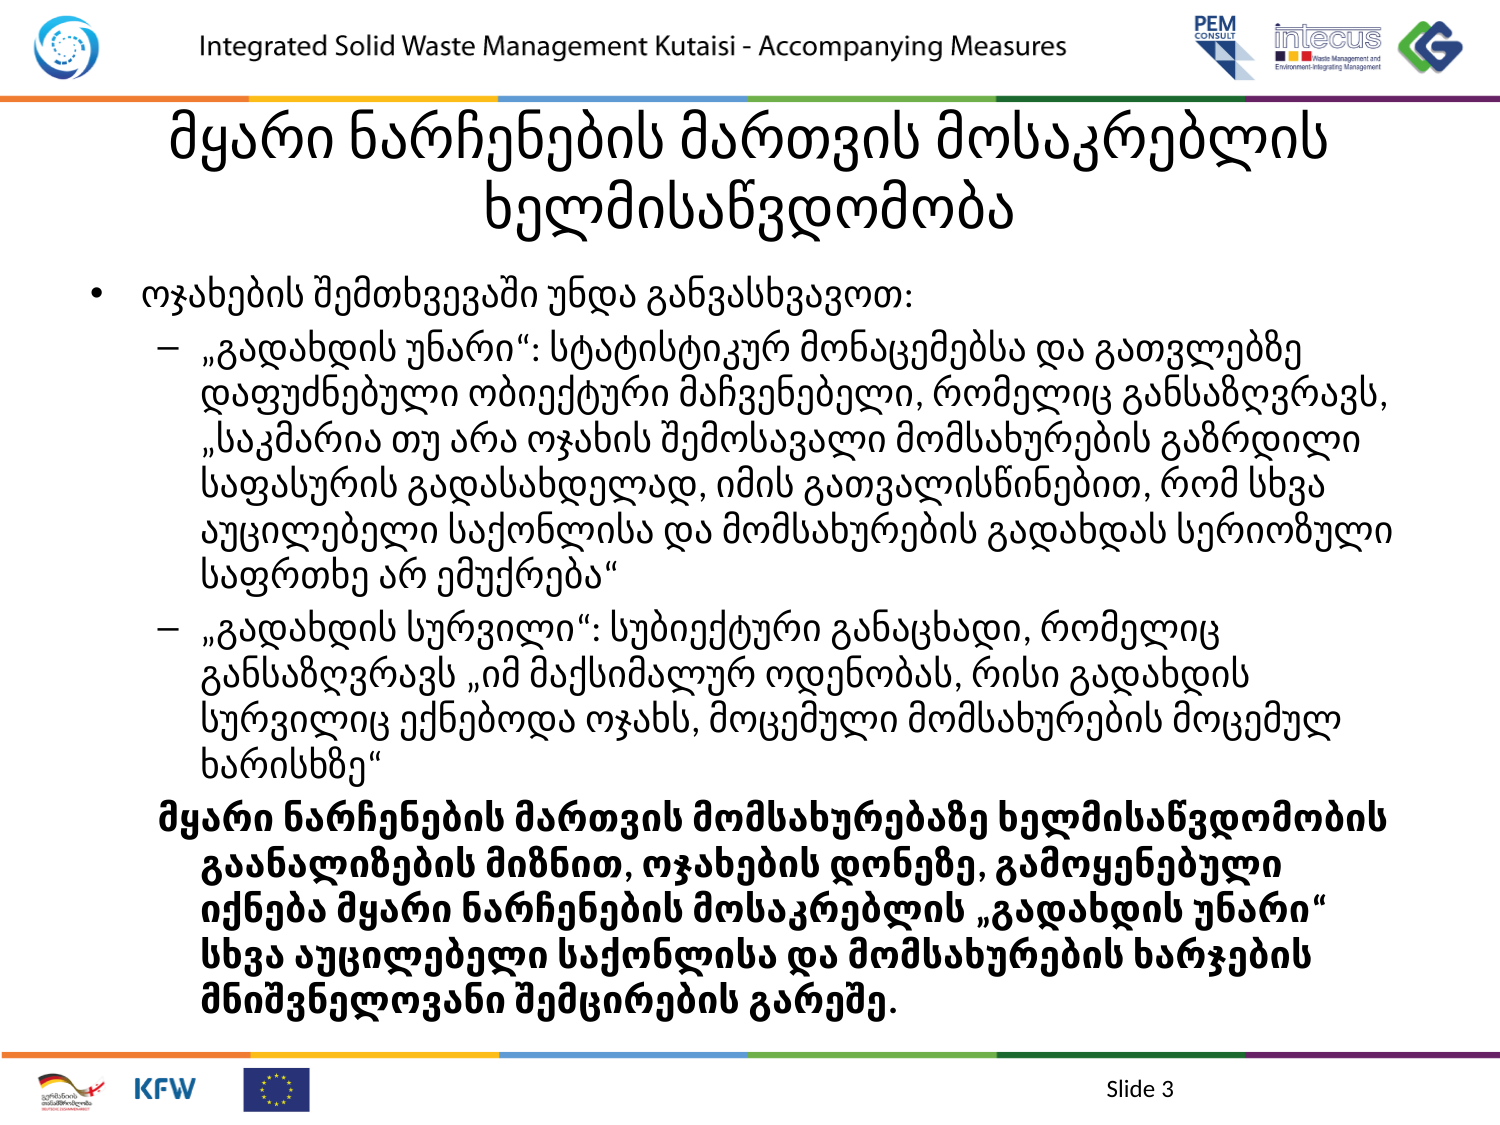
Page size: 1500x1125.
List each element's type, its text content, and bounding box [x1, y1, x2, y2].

list ოჯახების შემთხვევაში უნდა განვასხვავოთ: „გადახდის უნარი“: სტატისტიკურ მონაცემებსა და გათვლებზე დაფუძნებული ობიექტური მაჩვენებელი, რომელიც განსაზღვრავს, „საკმარია თუ არა ოჯახის შემოსავალი მომსახურების გაზრდილი საფასურის გადასახდელად, იმის გათვალისწინებით, რომ სხვა აუცილებელი საქონლისა და მომსახურების გადახდას სერიოზული საფრთხე არ ემუქრება“ „გადახდის სურვილი“: სუბიექტური განაცხადი, რომელიც განსაზღვრავს „იმ მაქსიმალურ ოდენობას, რისი გადახდის სურვილიც ექნებოდა ოჯახს, მოცემული მომსახურების მოცემულ ხარისხზე“ მყარი ნარჩენების მართვის მომსახურებაზე ხელმისაწვდომობის გაანალიზების მიზნით, ოჯახების დონეზე, გამოყენებული იქნება მყარი ნარჩენების მოსაკრებლის „გადახდის უნარი“ სხვა აუცილებელი საქონლისა და მომსახურების ხარჯების მნიშვნელოვანი შემცირების გარეშე. [75, 262, 1425, 1043]
picture [0, 0, 1500, 1125]
title მყარი ნარჩენების მართვის მოსაკრებლის ხელმისაწვდომობა [75, 109, 1425, 231]
